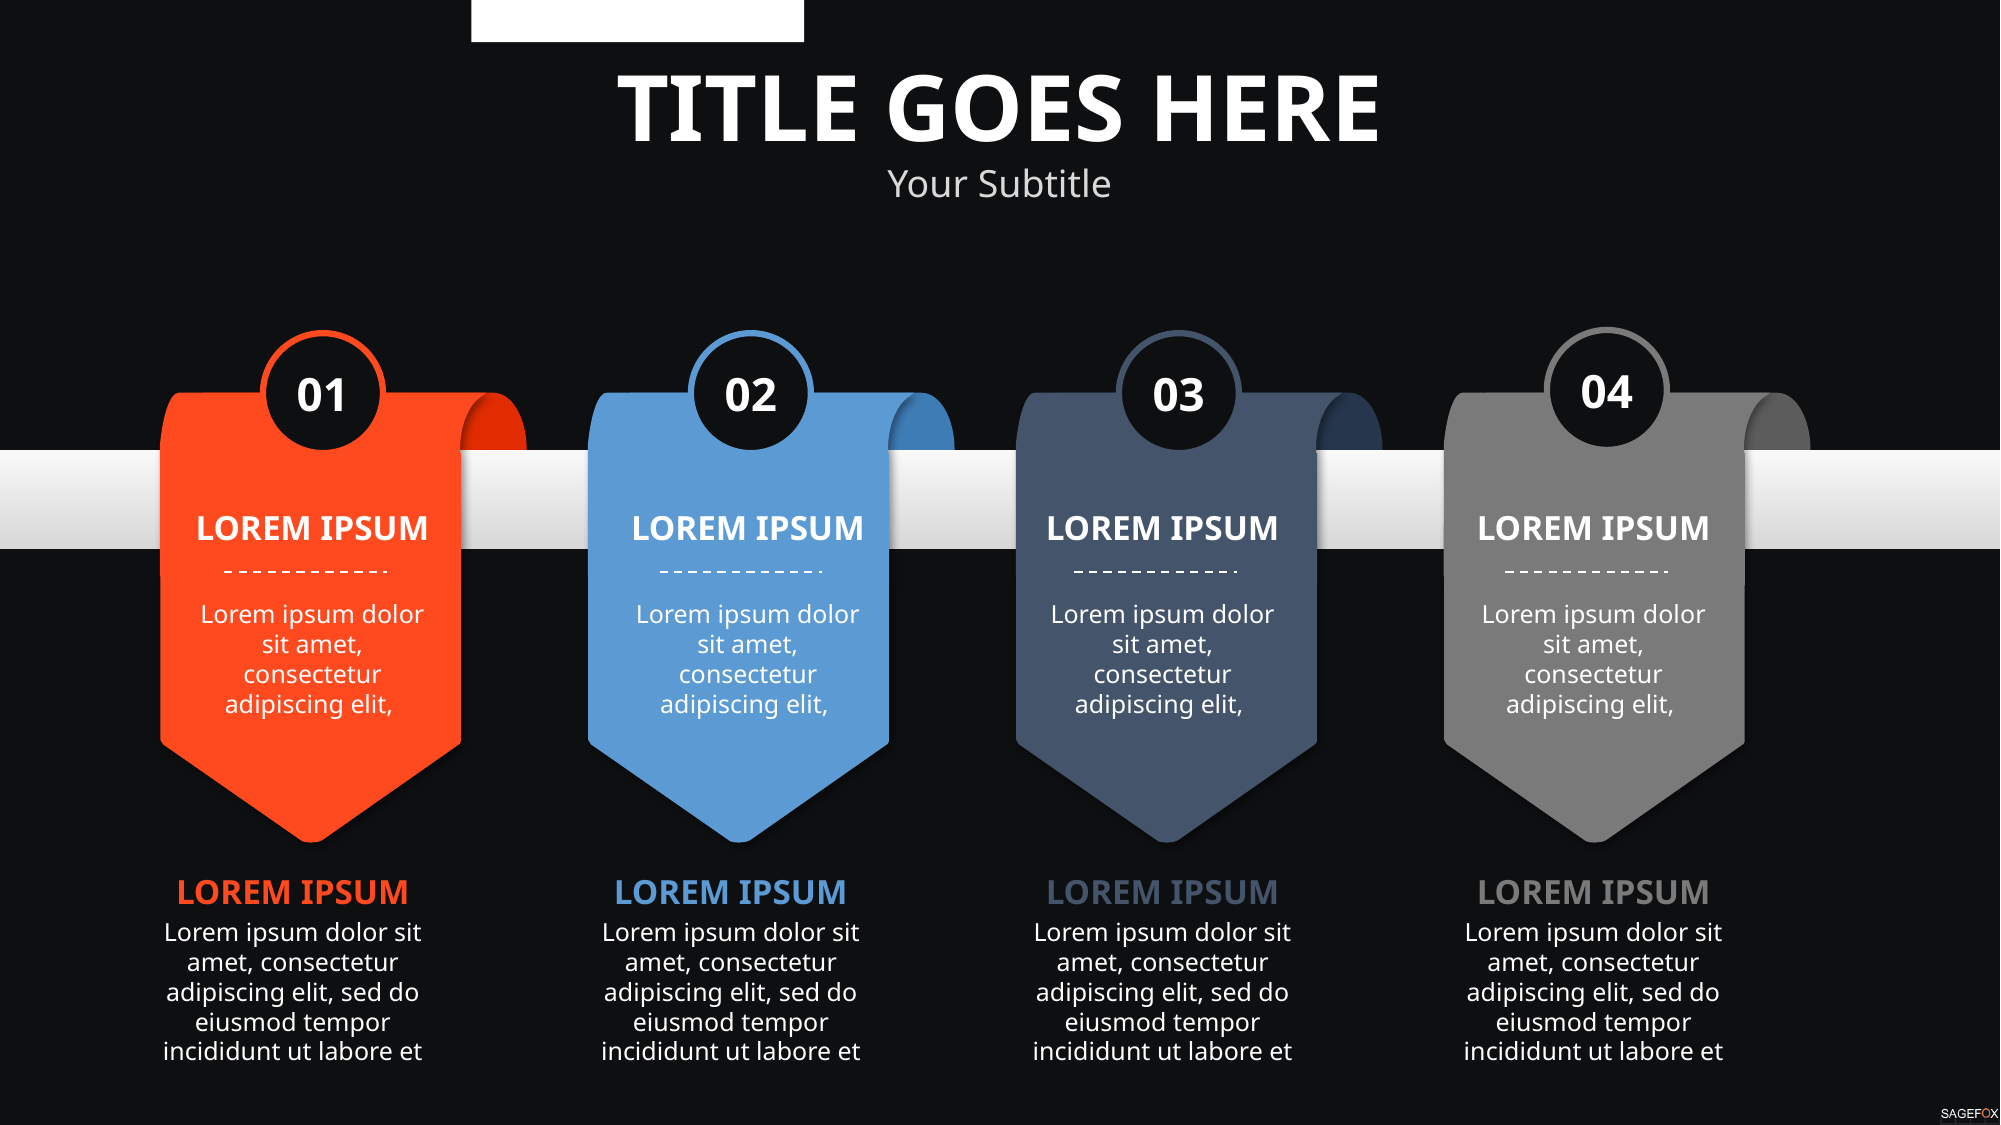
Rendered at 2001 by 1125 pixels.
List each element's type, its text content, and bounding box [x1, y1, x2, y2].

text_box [620, 502, 876, 699]
text_box TITLE GOES HERE Your Subtitle [548, 42, 1452, 212]
text_box 03 [1117, 332, 1240, 455]
picture [1940, 1108, 2000, 1125]
text_box LOREM IPSUM Lorem ipsum dolor sit amet, consectetur adipiscing elit, sed do eiusmod tempor incididunt ut labore et [135, 866, 451, 1071]
text_box [899, 391, 956, 449]
text_box [1755, 449, 2000, 550]
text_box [1035, 502, 1291, 699]
text_box [0, 449, 157, 550]
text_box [184, 502, 440, 699]
text_box LOREM IPSUM Lorem ipsum dolor sit amet, consectetur adipiscing elit, sed do eiusmod tempor incididunt ut labore et [573, 866, 889, 1071]
text_box [586, 391, 917, 846]
text_box 02 [689, 332, 812, 455]
text_box LOREM IPSUM Lorem ipsum dolor sit amet, consectetur adipiscing elit, sed do eiusmod tempor incididunt ut labore et [1436, 866, 1752, 1071]
text_box LOREM IPSUM Lorem ipsum dolor sit amet, consectetur adipiscing elit, sed do eiusmod tempor incididunt ut labore et [1005, 866, 1321, 1071]
text_box 04 [1545, 328, 1668, 451]
text_box [1327, 449, 1441, 550]
text_box [1755, 391, 1812, 449]
text_box [1327, 391, 1384, 449]
text_box 01 [261, 332, 385, 455]
text_box [899, 449, 1013, 550]
text_box [1014, 391, 1345, 846]
text_box [158, 391, 490, 846]
text_box [471, 391, 528, 449]
text_box [470, 0, 805, 43]
text_box [471, 449, 585, 550]
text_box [1466, 502, 1722, 699]
text_box [1442, 391, 1773, 846]
